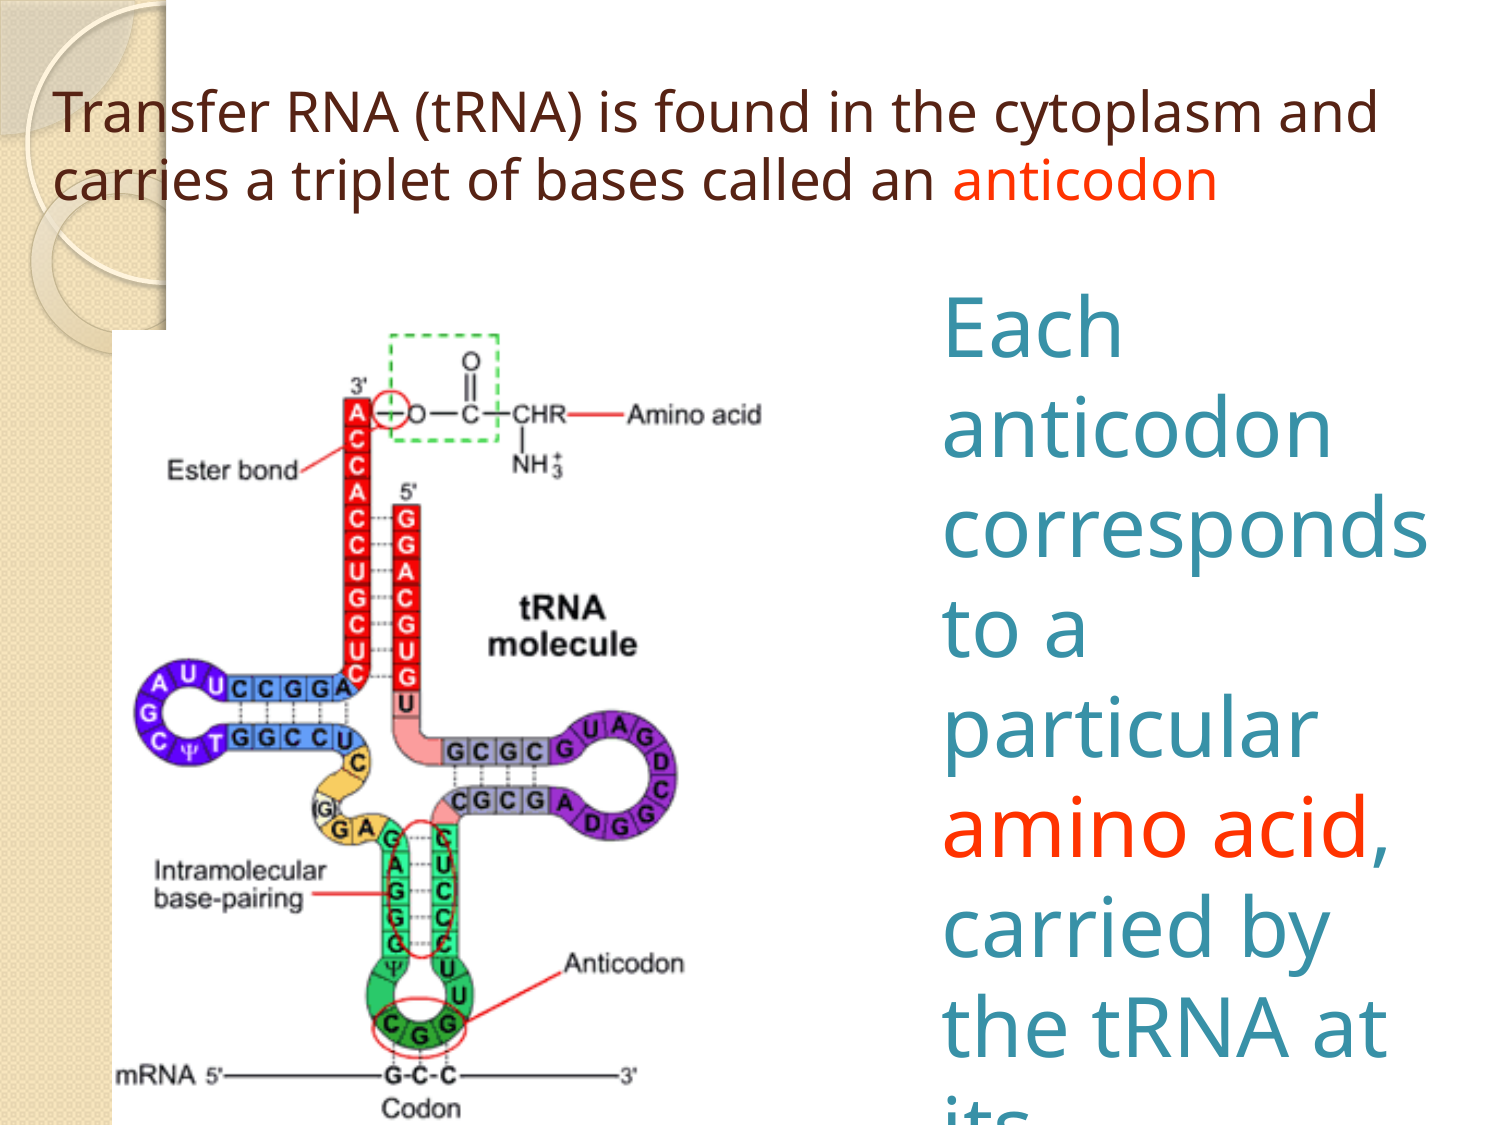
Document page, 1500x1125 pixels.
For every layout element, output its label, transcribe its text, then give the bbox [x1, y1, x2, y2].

text_box Each anticodon corresponds to a particular amino acid, carried by the tRNA at its attachment site [927, 267, 1477, 1125]
title Transfer RNA (tRNA) is found in the cytoplasm and carries a triplet of bases called an anticodon [37, 50, 1463, 238]
picture [111, 329, 766, 1125]
